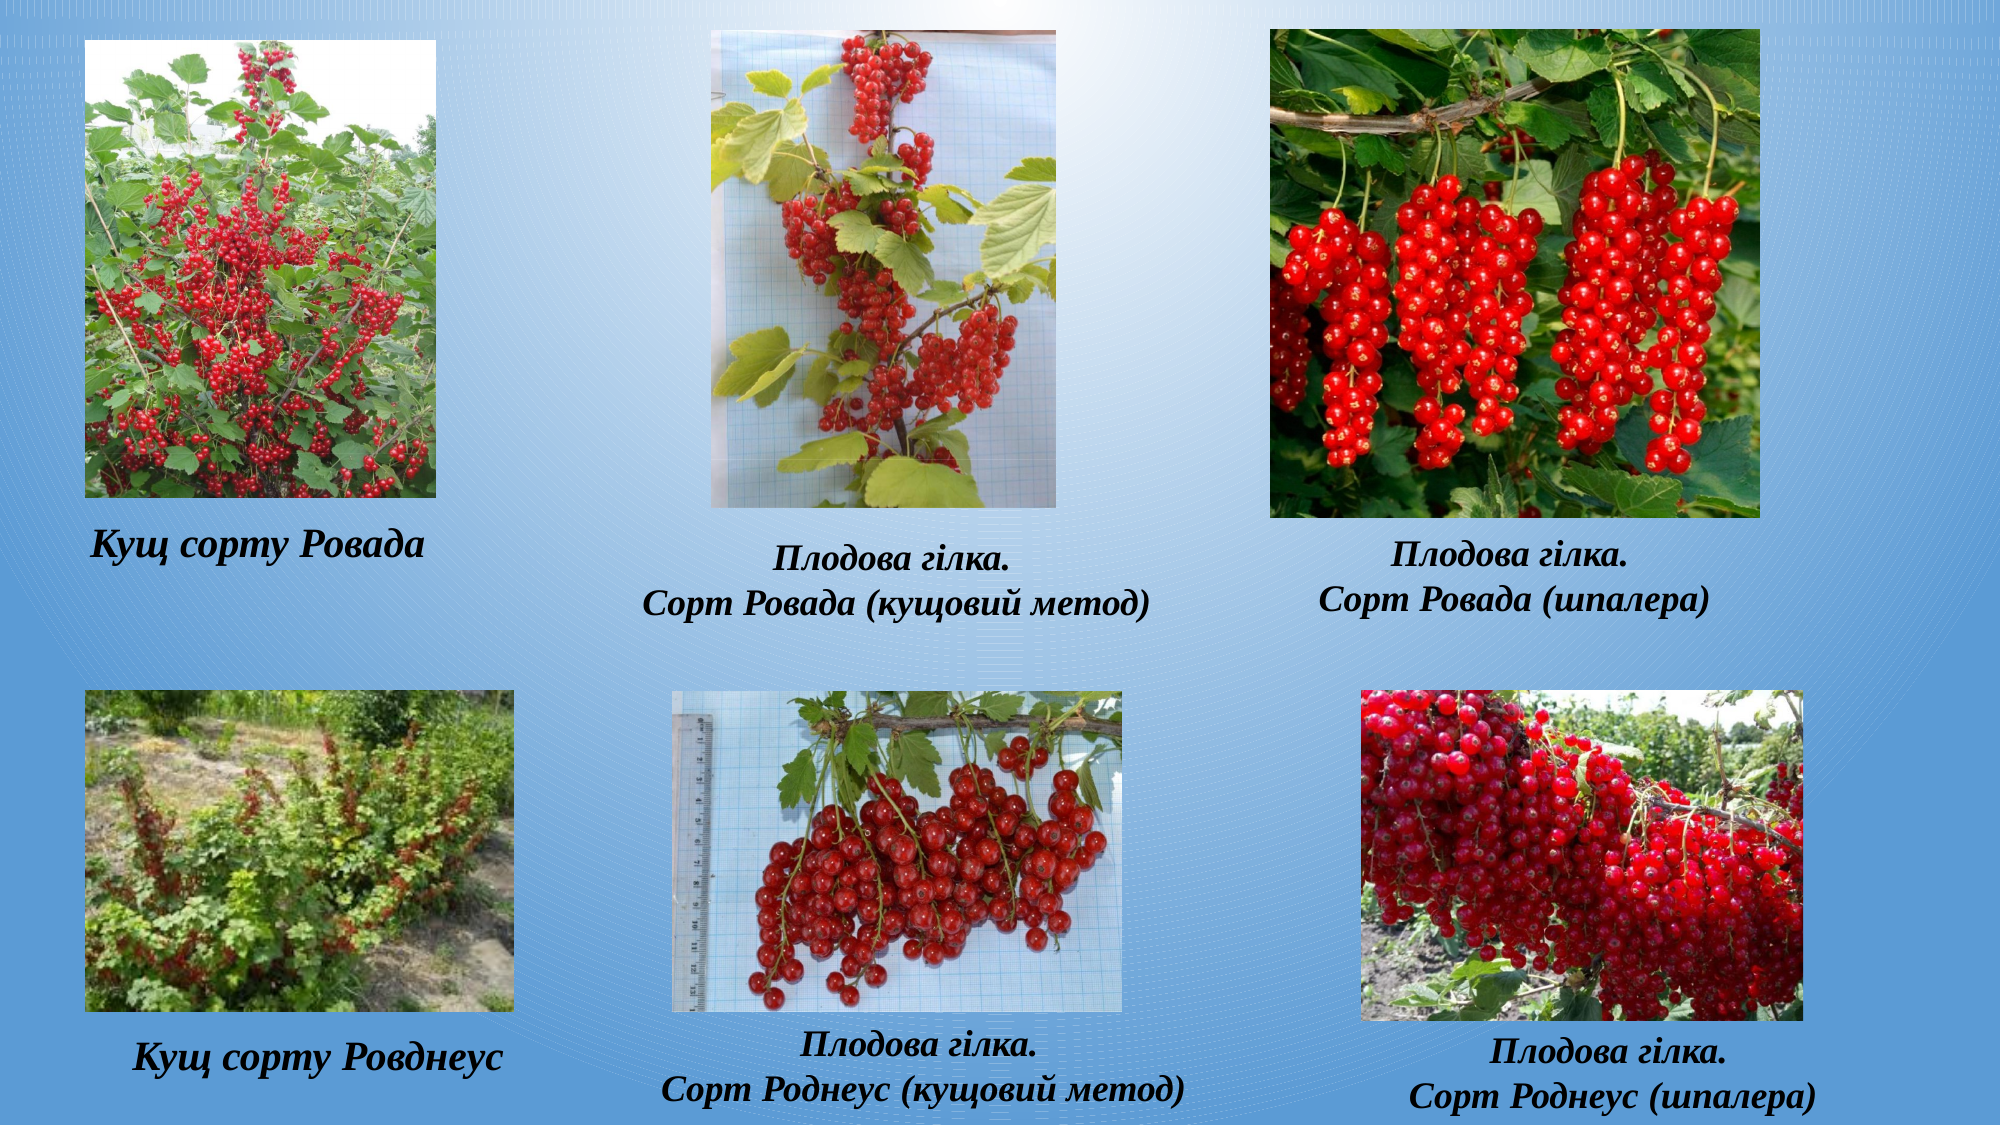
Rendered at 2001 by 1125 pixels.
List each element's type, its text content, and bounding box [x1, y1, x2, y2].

picture [1270, 29, 1760, 518]
text_box Кущ сорту Ровднеус [117, 1021, 423, 1086]
picture [711, 30, 1056, 508]
picture [85, 690, 514, 1012]
text_box Плодова гілка. Сорт Роднеус (шпалера) [1113, 1018, 2000, 1124]
text_box Кущ сорту Ровада [75, 508, 446, 574]
text_box Плодова гілка. Сорт Ровада (шпалера) [1014, 521, 2000, 627]
picture [1361, 690, 1804, 1022]
picture [85, 40, 436, 498]
text_box Плодова гілка. Сорт Роднеус (кущовий метод) [423, 1011, 1361, 1116]
picture [672, 691, 1122, 1012]
text_box Плодова гілка. Сорт Ровада (кущовий метод) [589, 525, 1204, 630]
